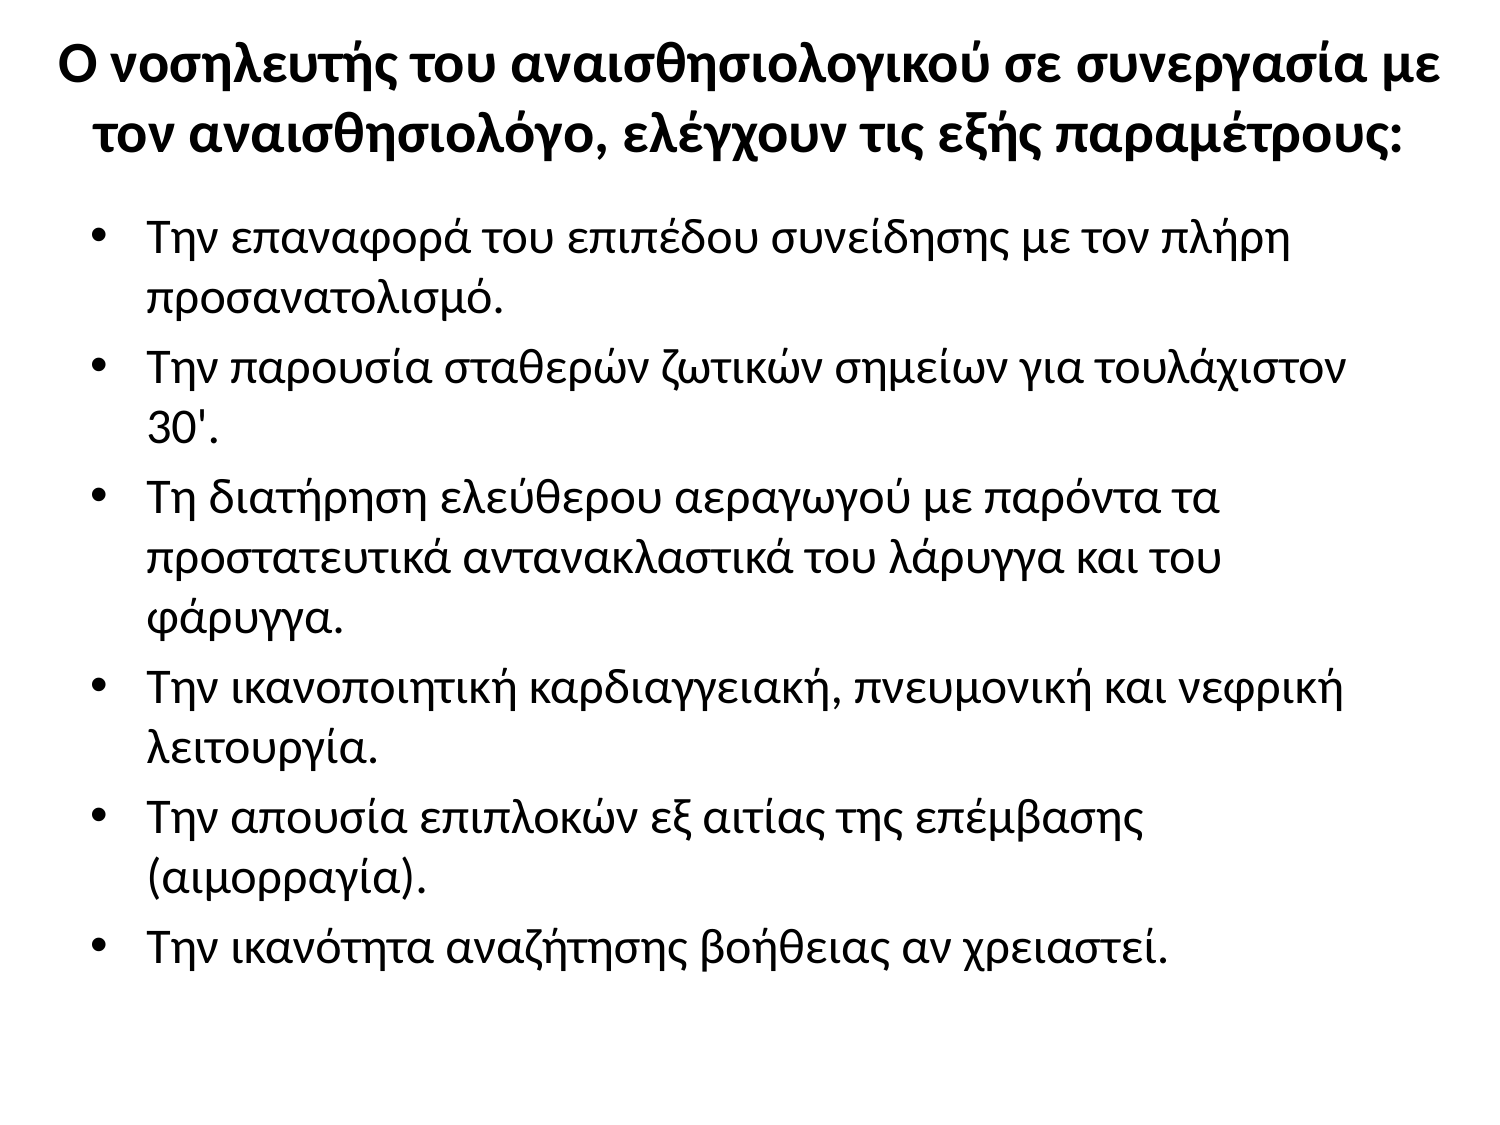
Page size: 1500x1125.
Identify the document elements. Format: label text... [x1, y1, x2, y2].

list Την επαναφορά του επιπέδου συνείδησης με τον πλήρη προσανατολισμό. Την παρουσία σταθερών ζωτικών σημείων για τουλάχιστον 30'. Τη διατήρηση ελεύθερου αεραγωγού με παρόντα τα προστατευτικά αντανακλαστικά του λάρυγγα και του φάρυγγα. Την ικανοποιητική καρδιαγγειακή, πνευμονική και νεφρική λειτουργία. Την απουσία επιπλοκών εξ αιτίας της επέμβασης (αιμορραγία). Την ικανότητα αναζήτησης βοήθειας αν χρειαστεί. [75, 196, 1425, 1024]
title Ο νοσηλευτής του αναισθησιολογικού σε συνεργασία με τον αναισθησιολόγο, ελέγχουν τις εξής παραμέτρους: [0, 19, 1500, 169]
